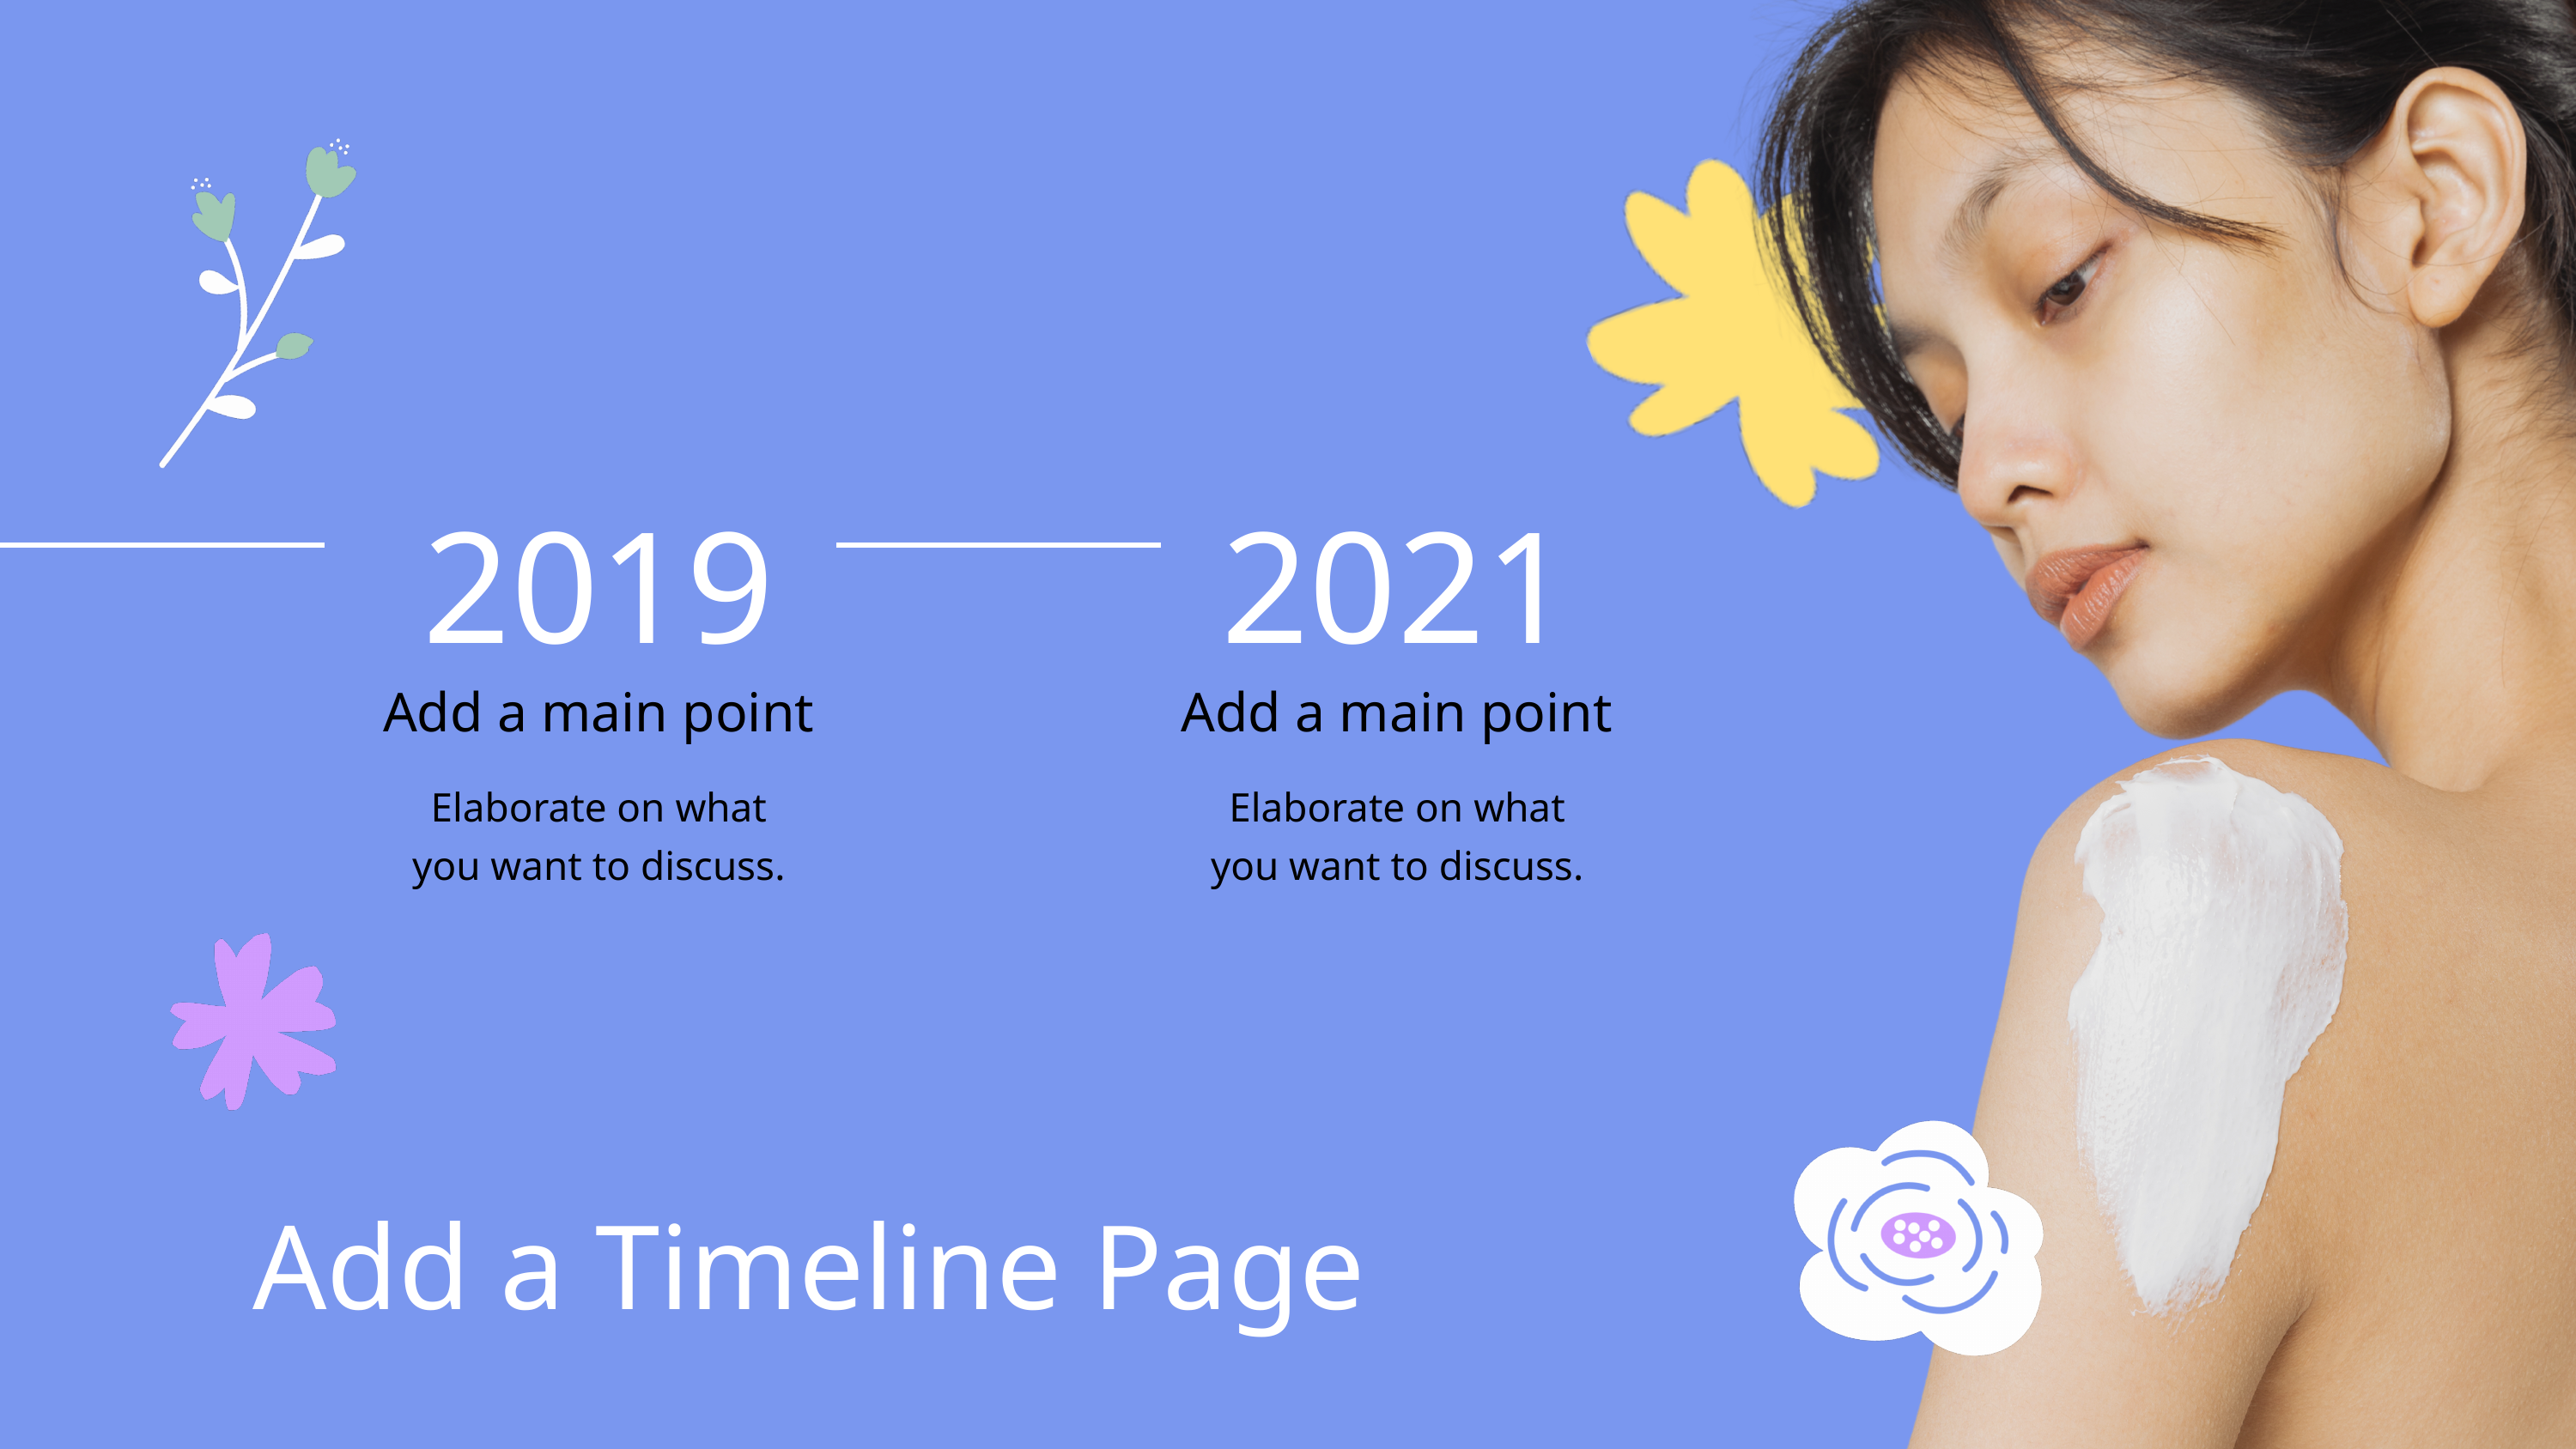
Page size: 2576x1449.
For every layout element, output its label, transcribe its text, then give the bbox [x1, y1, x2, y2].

text_box 2021 [1160, 454, 1608, 664]
text_box Elaborate on what you want to discuss. [1160, 771, 1608, 888]
text_box Add a Timeline Page [252, 1165, 1608, 1333]
picture [144, 116, 362, 491]
text_box 2019 [361, 454, 836, 675]
picture [1542, 0, 2576, 1449]
text_box Add a main point [198, 664, 936, 743]
text_box Add a main point [936, 664, 1608, 743]
picture [169, 931, 337, 1111]
text_box Elaborate on what you want to discuss. [361, 771, 836, 888]
